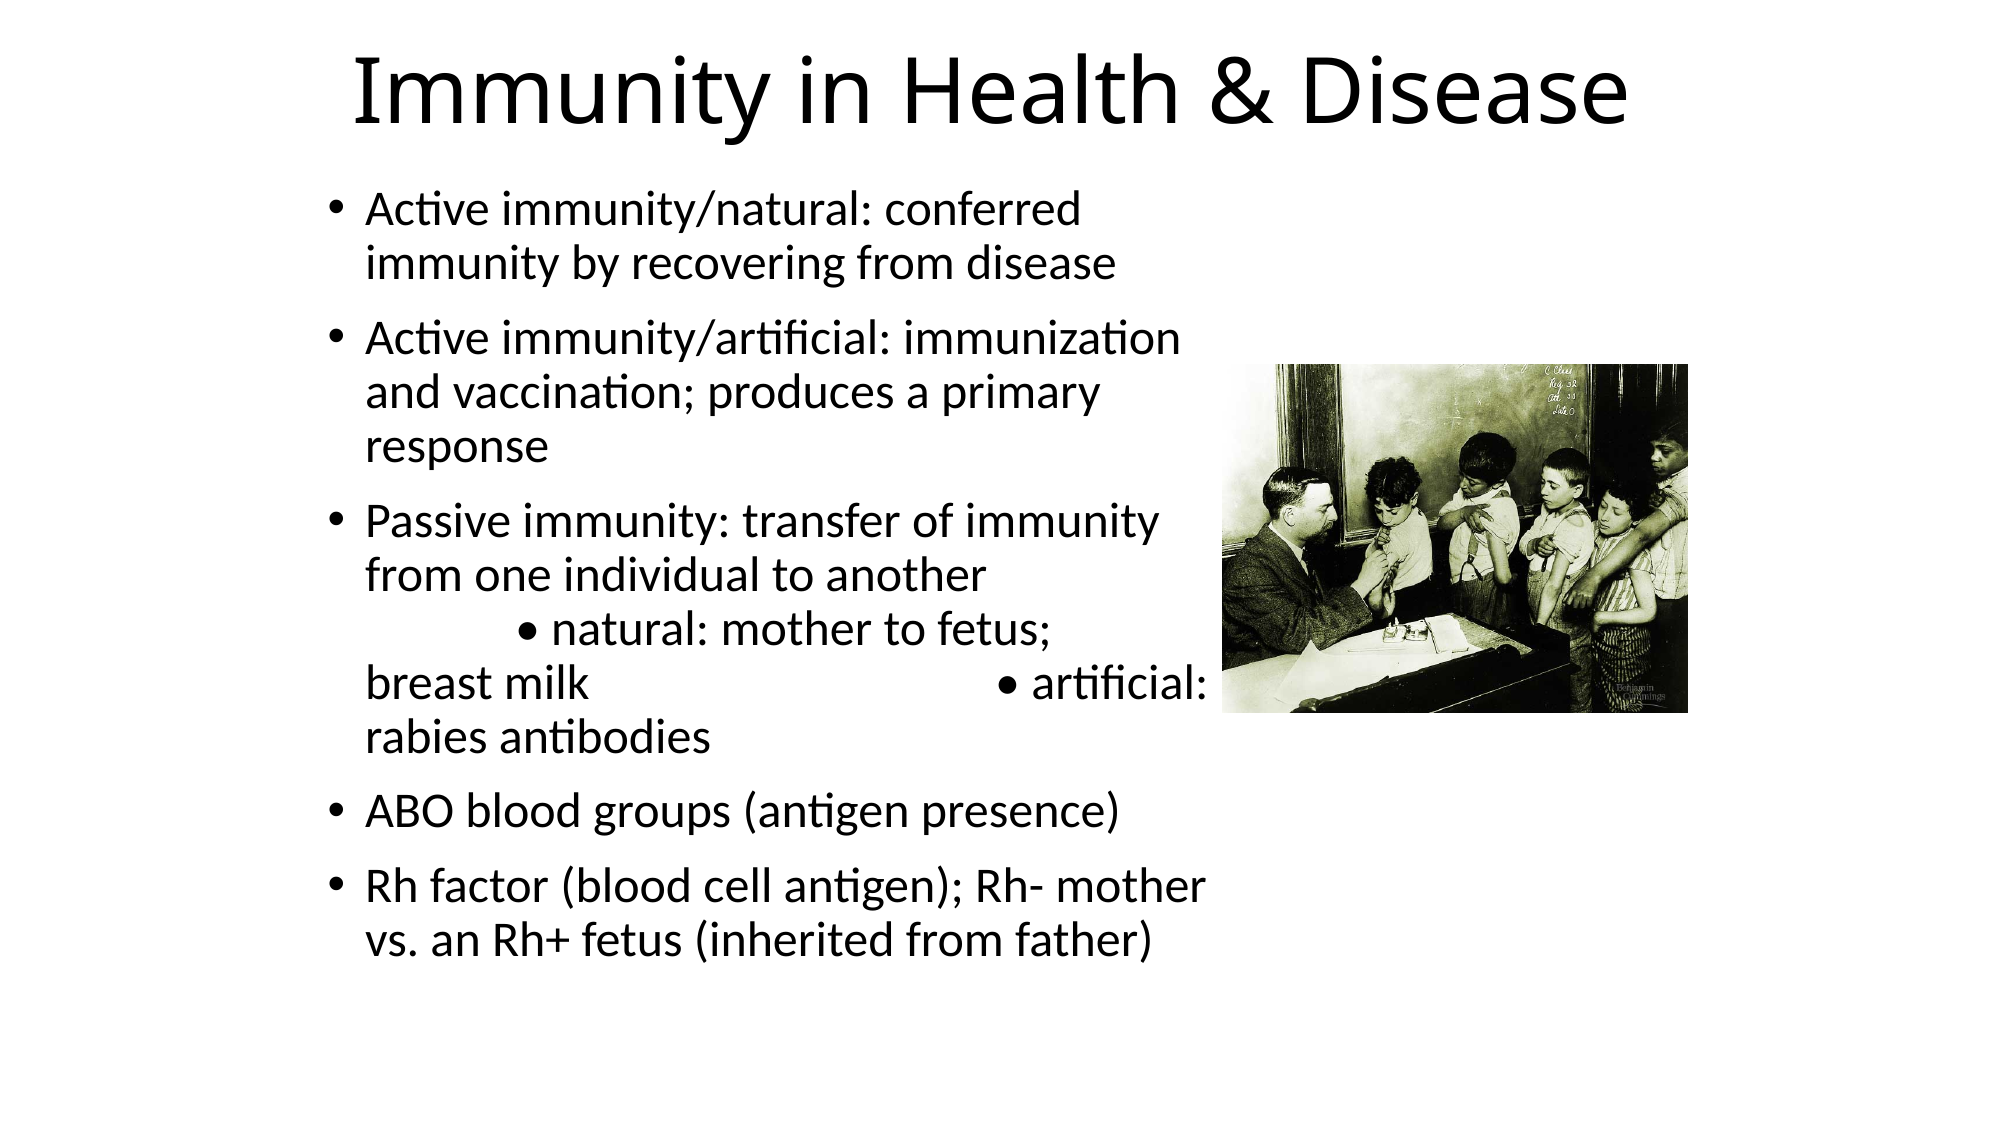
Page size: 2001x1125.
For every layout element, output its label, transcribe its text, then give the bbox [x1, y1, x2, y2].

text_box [1222, 363, 1688, 713]
list Active immunity/natural: conferred immunity by recovering from disease Active immunity/artificial: immunization and vaccination; produces a primary response Passive immunity: transfer of immunity from one individual to another • natural: mother to fetus; breast milk • artificial: rabies antibodies ABO blood groups (antigen presence) Rh factor (blood cell antigen); Rh- mother vs. an Rh+ fetus (inherited from father) [312, 174, 1225, 1050]
title Immunity in Health & Disease [337, 0, 1688, 188]
